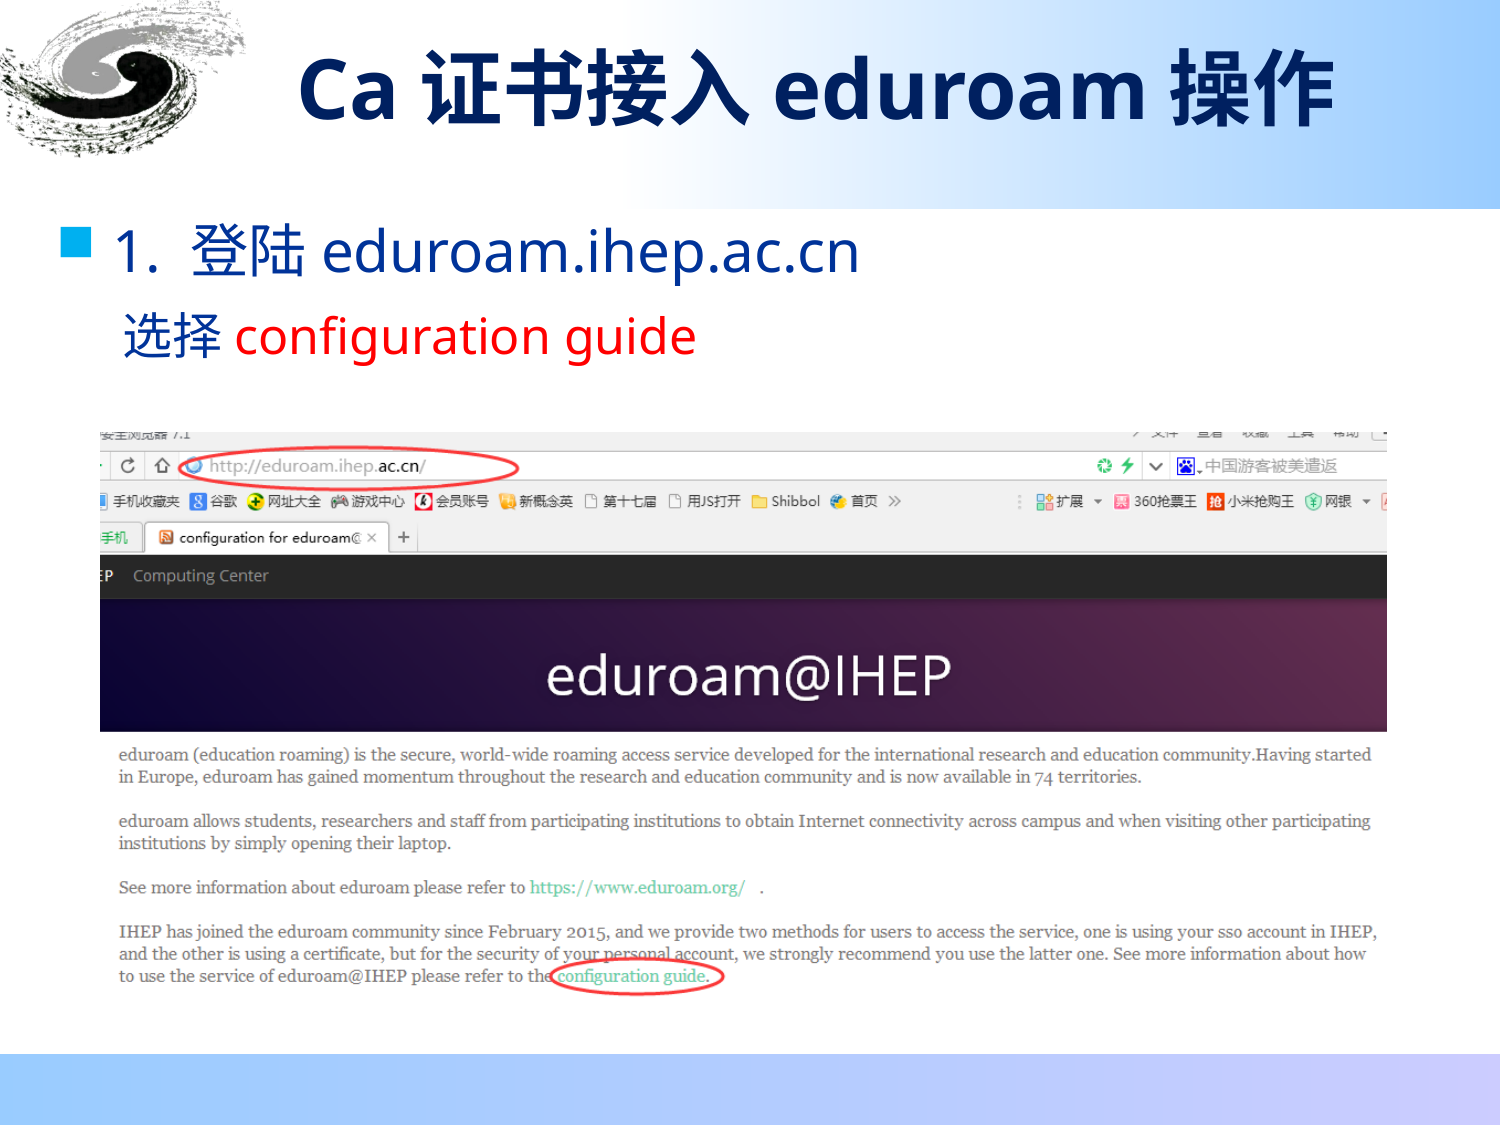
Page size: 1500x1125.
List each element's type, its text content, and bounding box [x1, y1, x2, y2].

picture [0, 0, 250, 164]
title Ca证书接入eduroam操作 [229, 8, 1402, 165]
list 1. 登陆eduroam.ihep.ac.cn 选择configuration guide [41, 206, 1459, 1008]
picture [100, 432, 1387, 1024]
